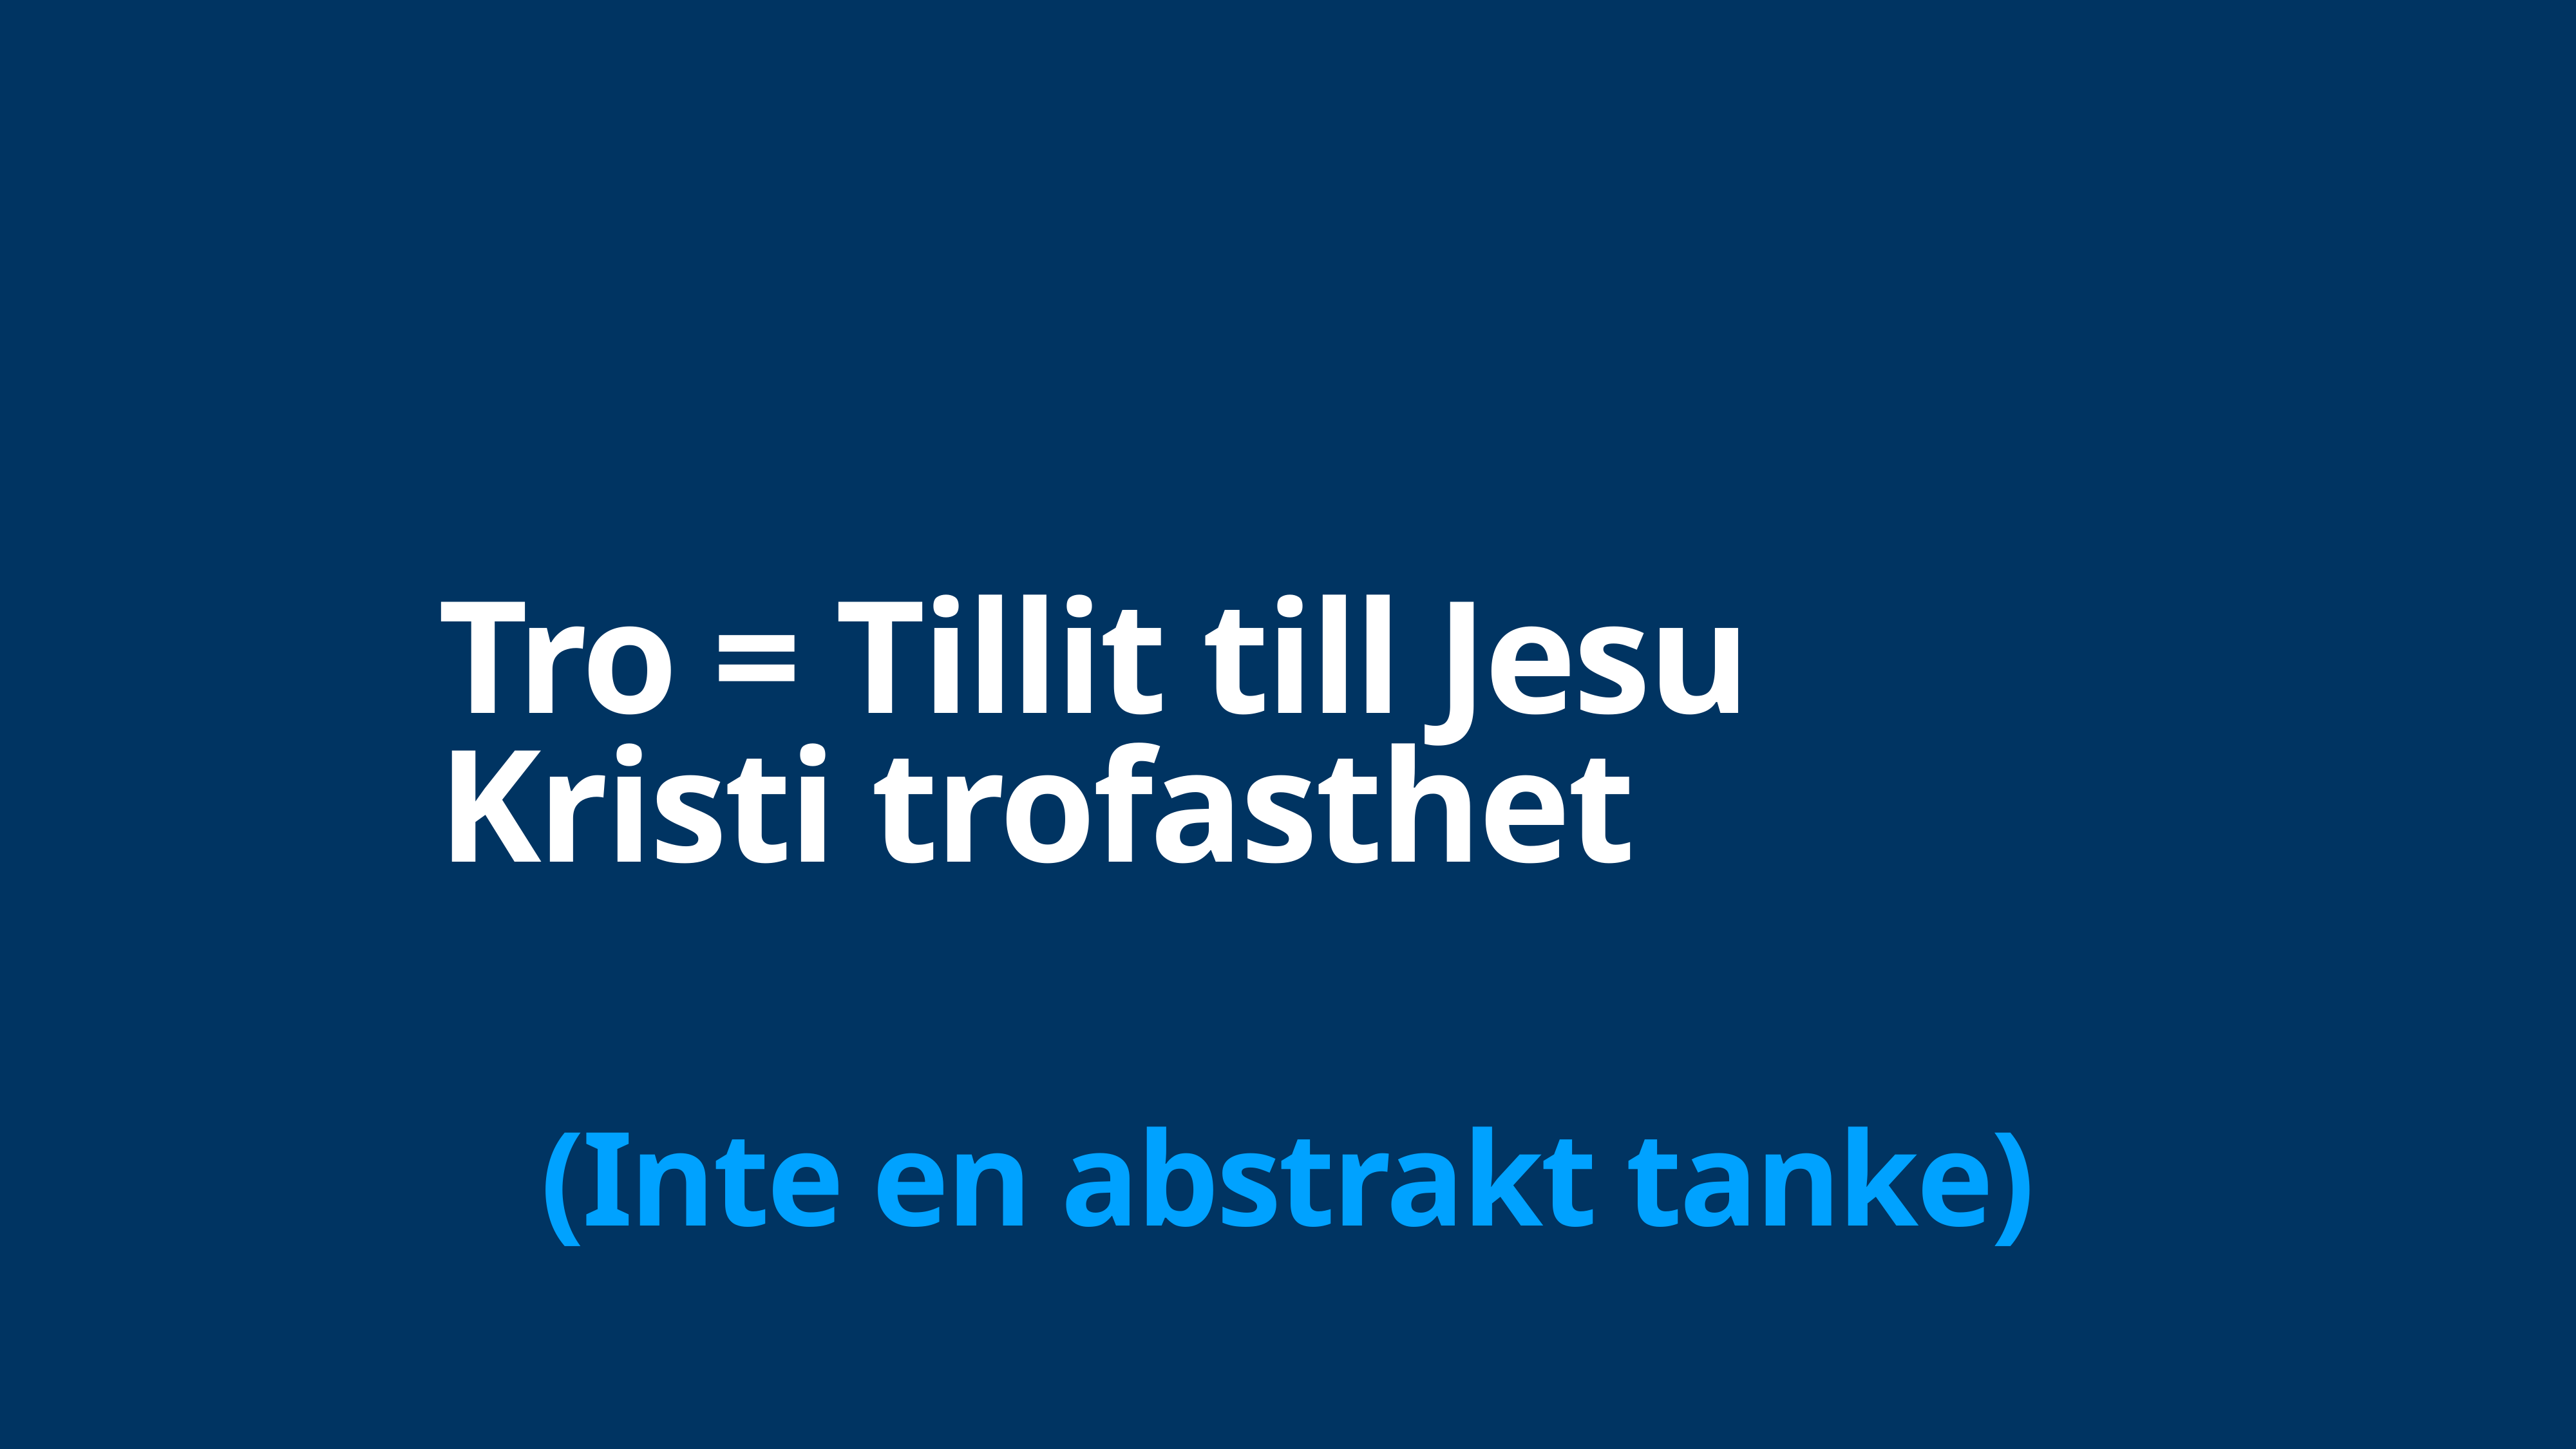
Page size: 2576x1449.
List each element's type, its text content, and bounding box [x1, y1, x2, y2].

title Tro = Tillit till Jesu Kristi trofasthet [432, 406, 2144, 898]
text_box (Inte en abstrakt tanke) [535, 1121, 2041, 1257]
